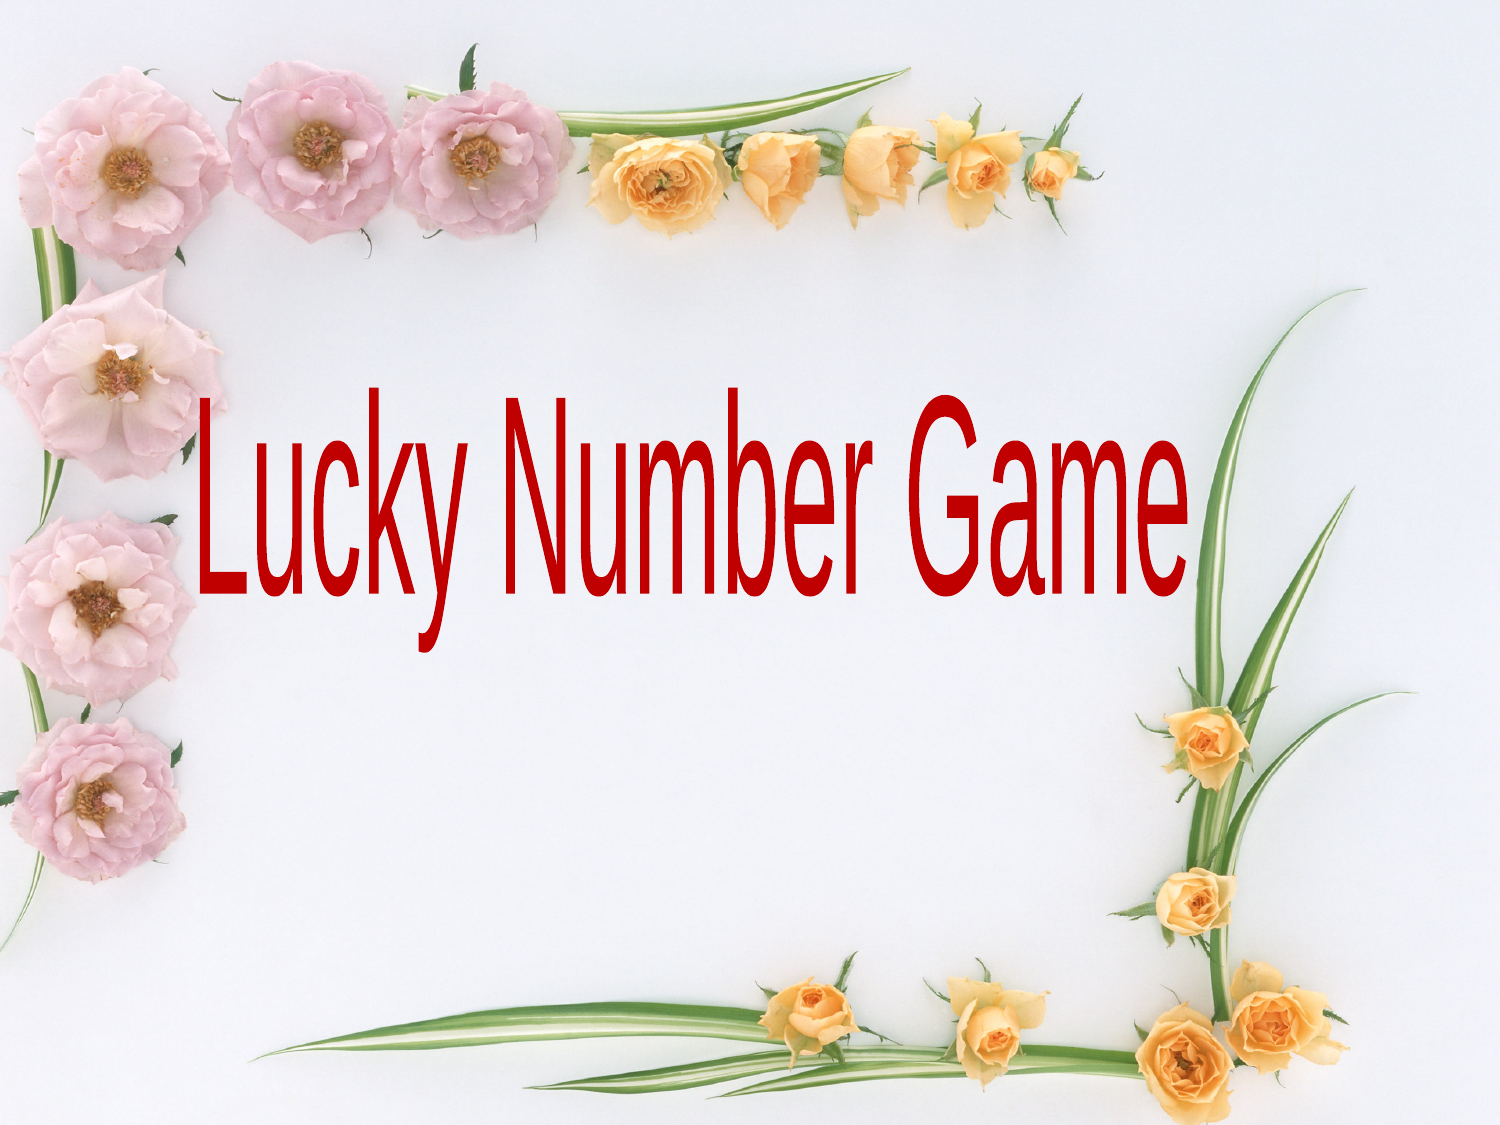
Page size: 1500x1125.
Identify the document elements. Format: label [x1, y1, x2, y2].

list [0, 0, 1500, 1125]
